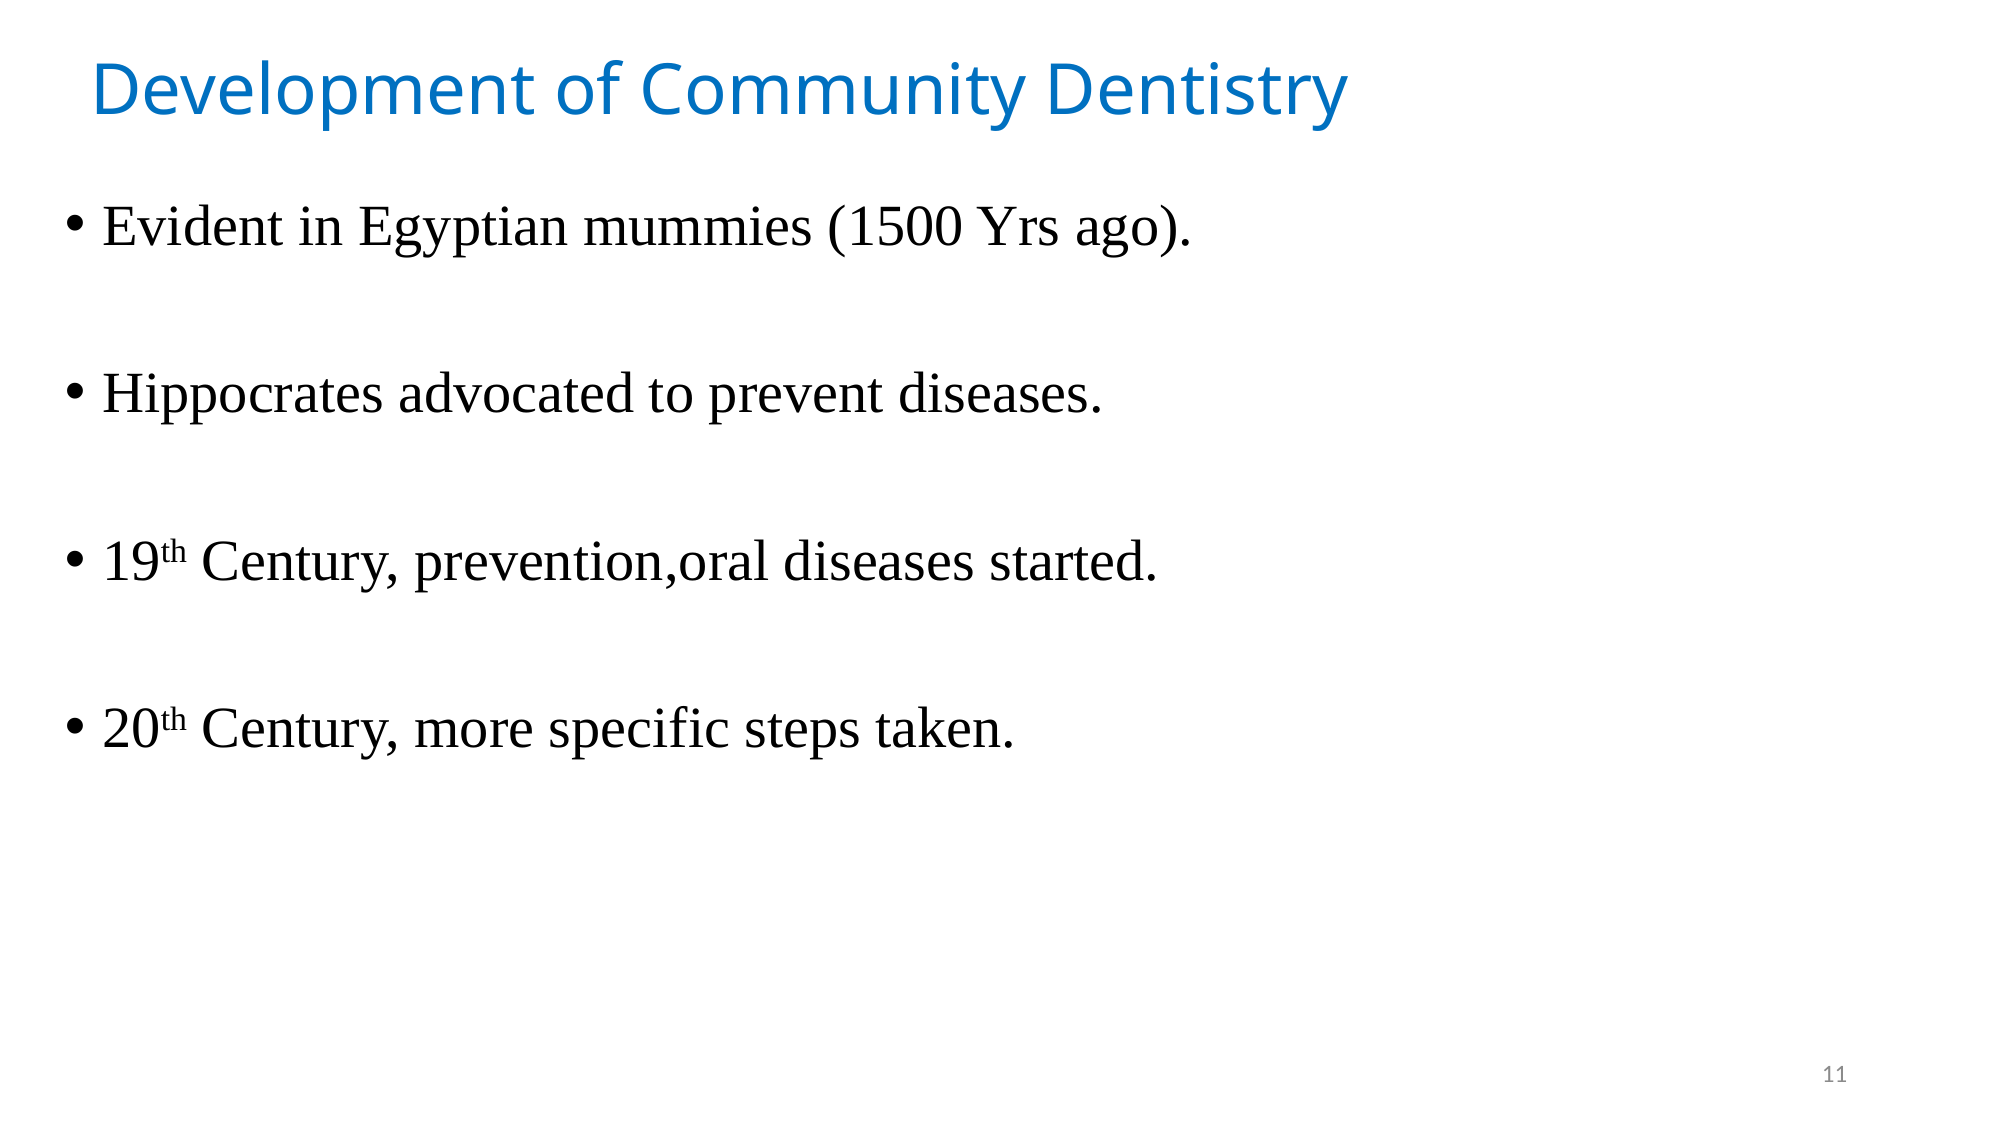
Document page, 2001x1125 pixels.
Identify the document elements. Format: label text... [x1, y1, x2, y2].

text_box Evident in Egyptian mummies (1500 Yrs ago). Hippocrates advocated to prevent diseases. 19th Century, prevention,oral diseases started. 20th Century, more specific steps taken. [50, 187, 1438, 1063]
slide_number 11 [1412, 1042, 1863, 1103]
text_box Development of Community Dentistry [74, 24, 1425, 158]
